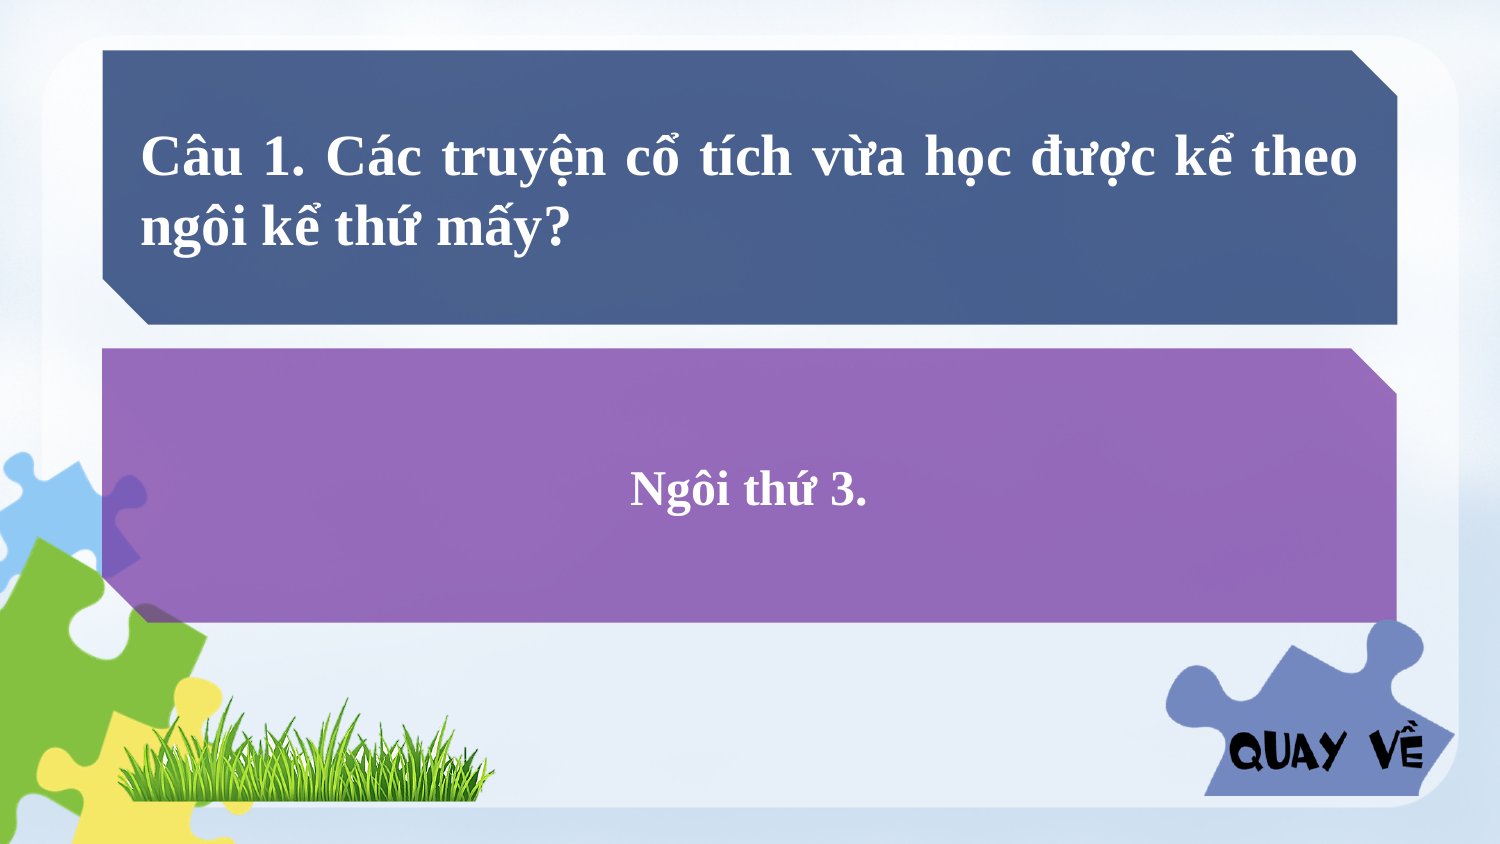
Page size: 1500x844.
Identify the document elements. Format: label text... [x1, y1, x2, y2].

text_box Câu 1. Các truyện cổ tích vừa học được kể theo ngôi kể thứ mấy? [101, 49, 1399, 326]
picture [0, 0, 1500, 844]
text_box Ngôi thứ 3. [101, 347, 1398, 624]
